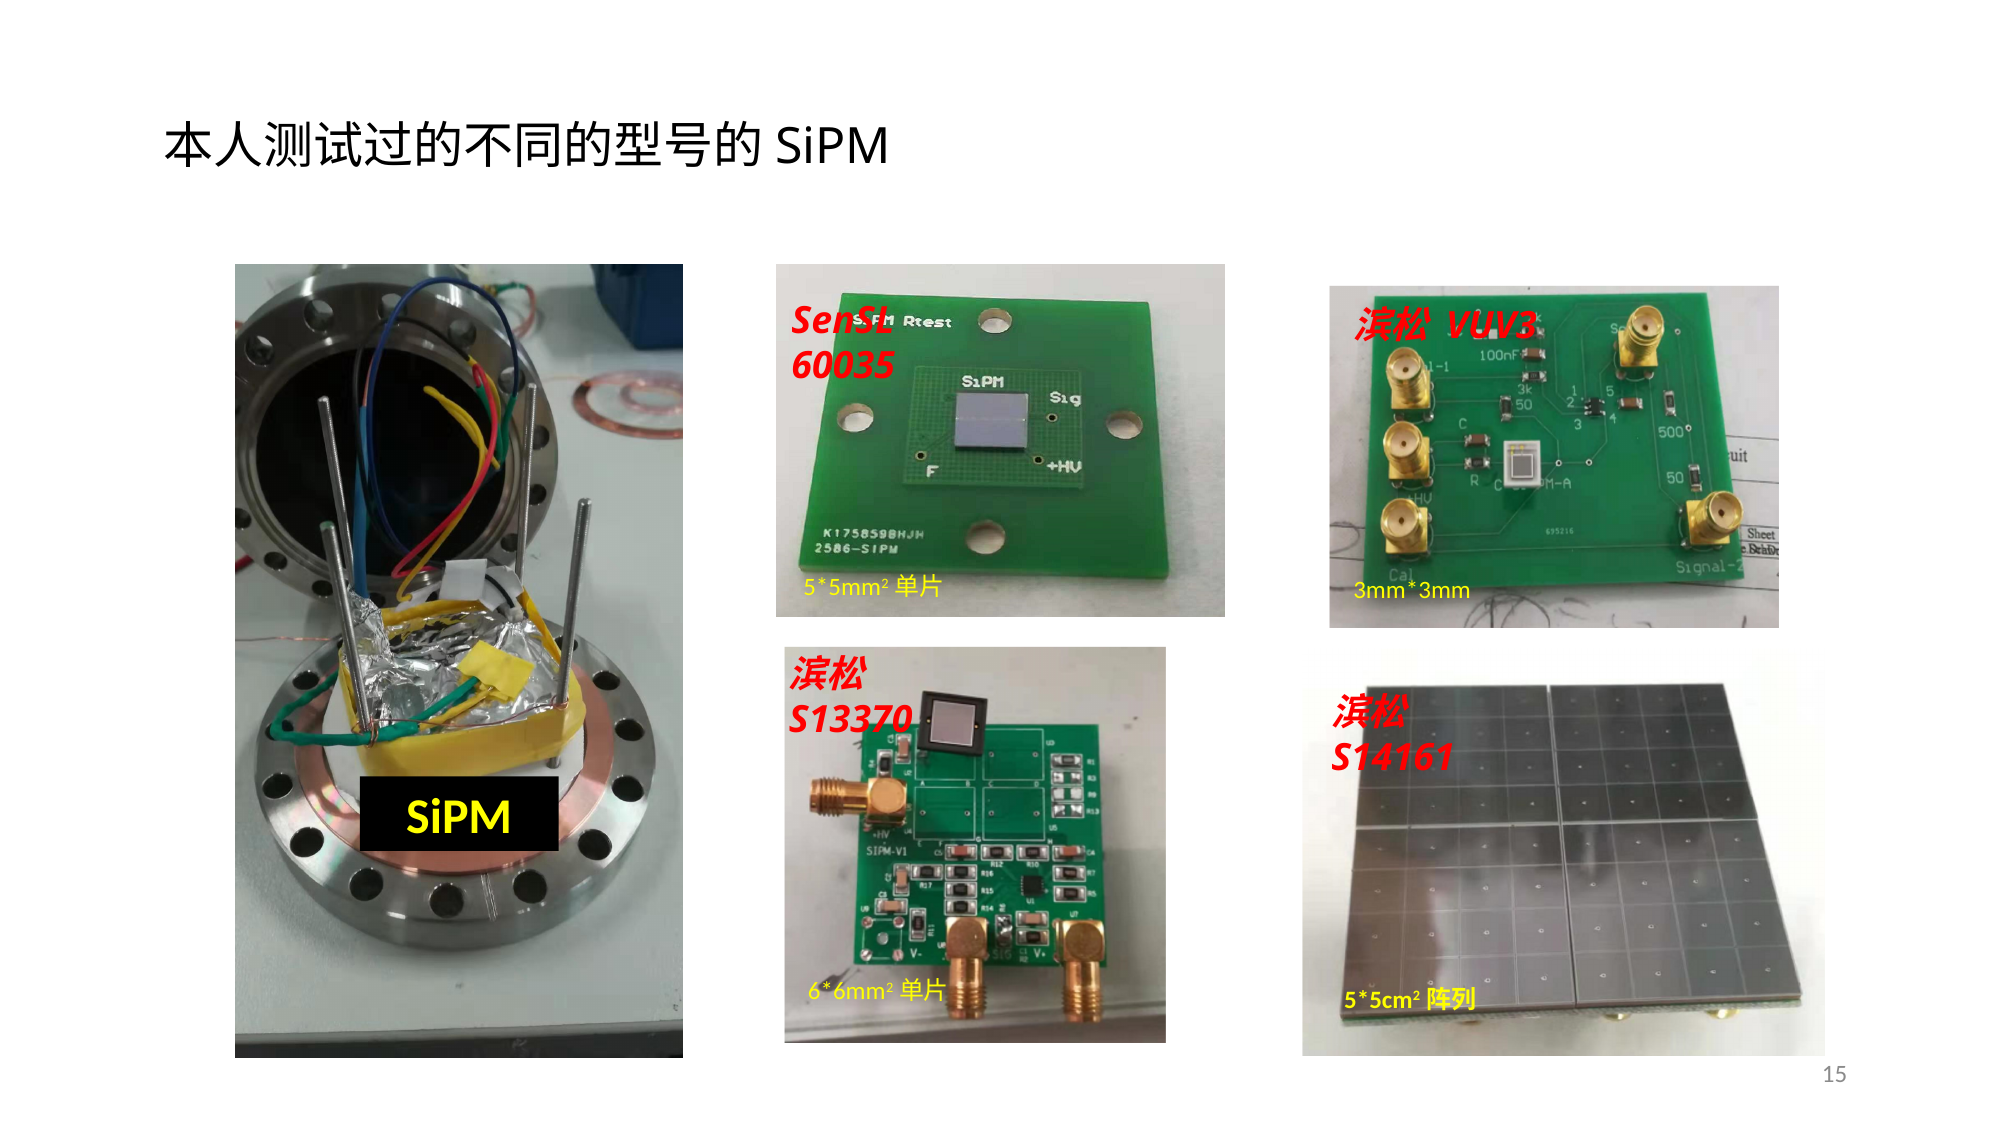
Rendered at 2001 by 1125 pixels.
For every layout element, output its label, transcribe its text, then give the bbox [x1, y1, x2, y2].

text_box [774, 642, 1166, 1043]
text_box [776, 264, 1225, 632]
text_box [1329, 285, 1779, 632]
slide_number 15 [1412, 1042, 1863, 1103]
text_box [1302, 648, 1825, 1056]
text_box 本人测试过的不同的型号的SiPM [148, 105, 1604, 181]
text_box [235, 264, 683, 1058]
